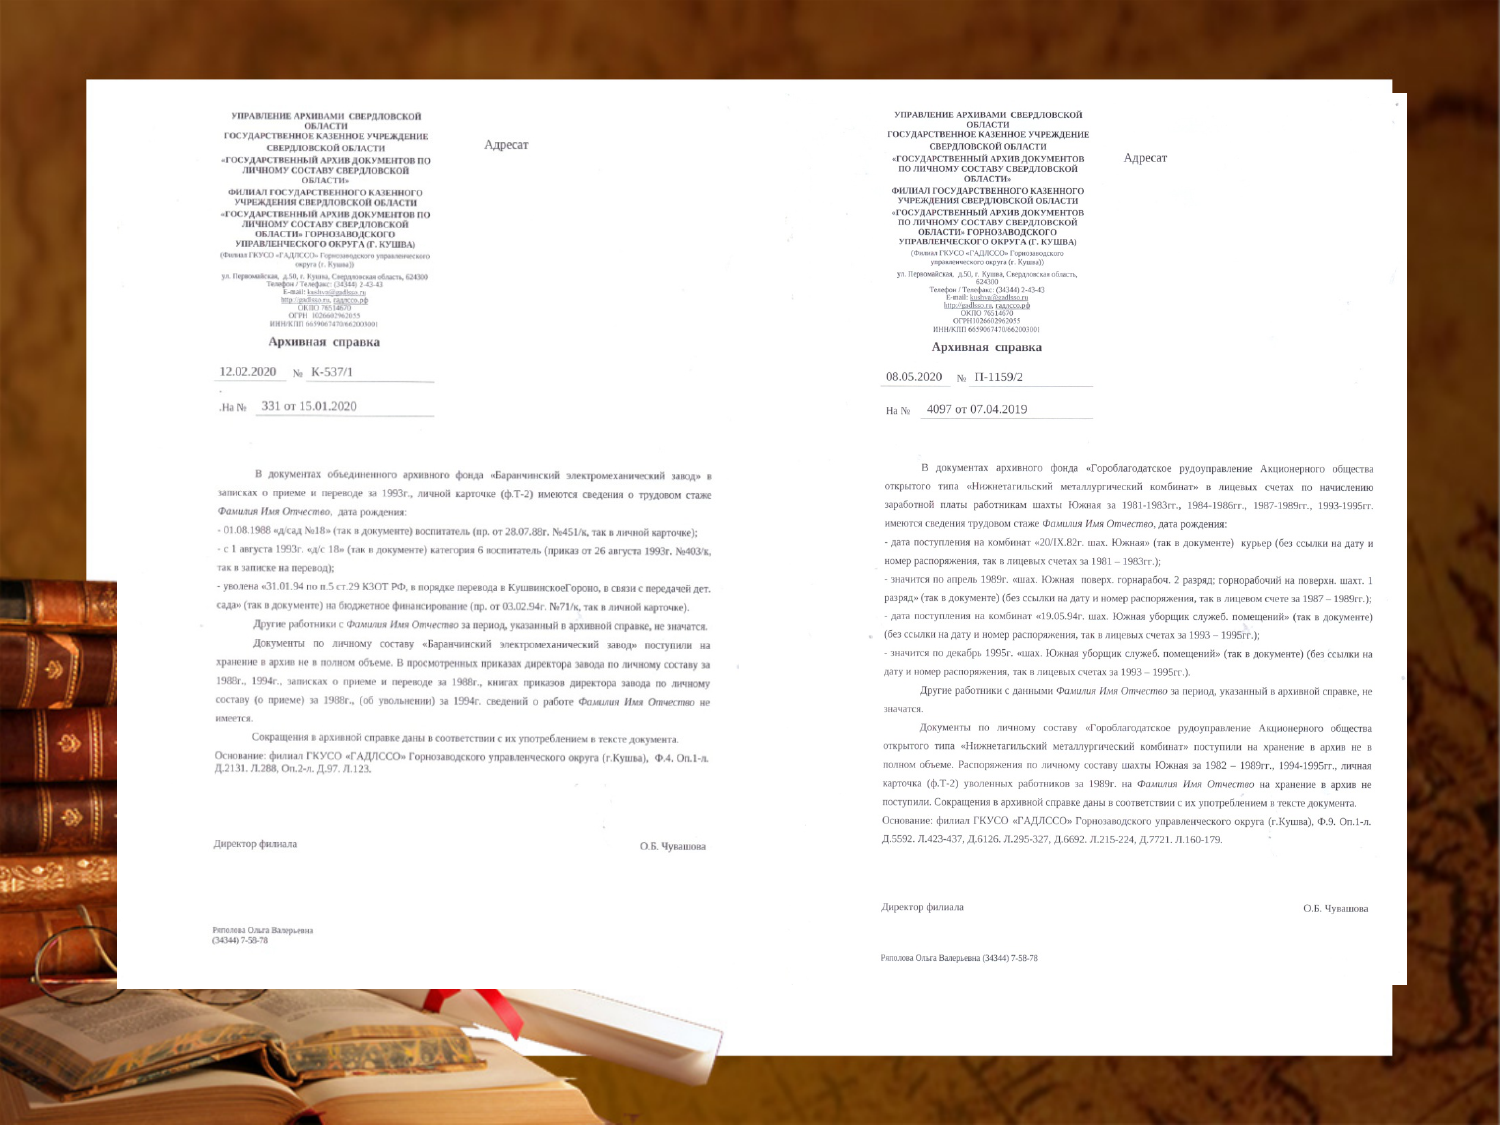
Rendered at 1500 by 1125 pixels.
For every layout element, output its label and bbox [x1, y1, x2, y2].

picture [0, 0, 1500, 1125]
list [117, 92, 739, 989]
